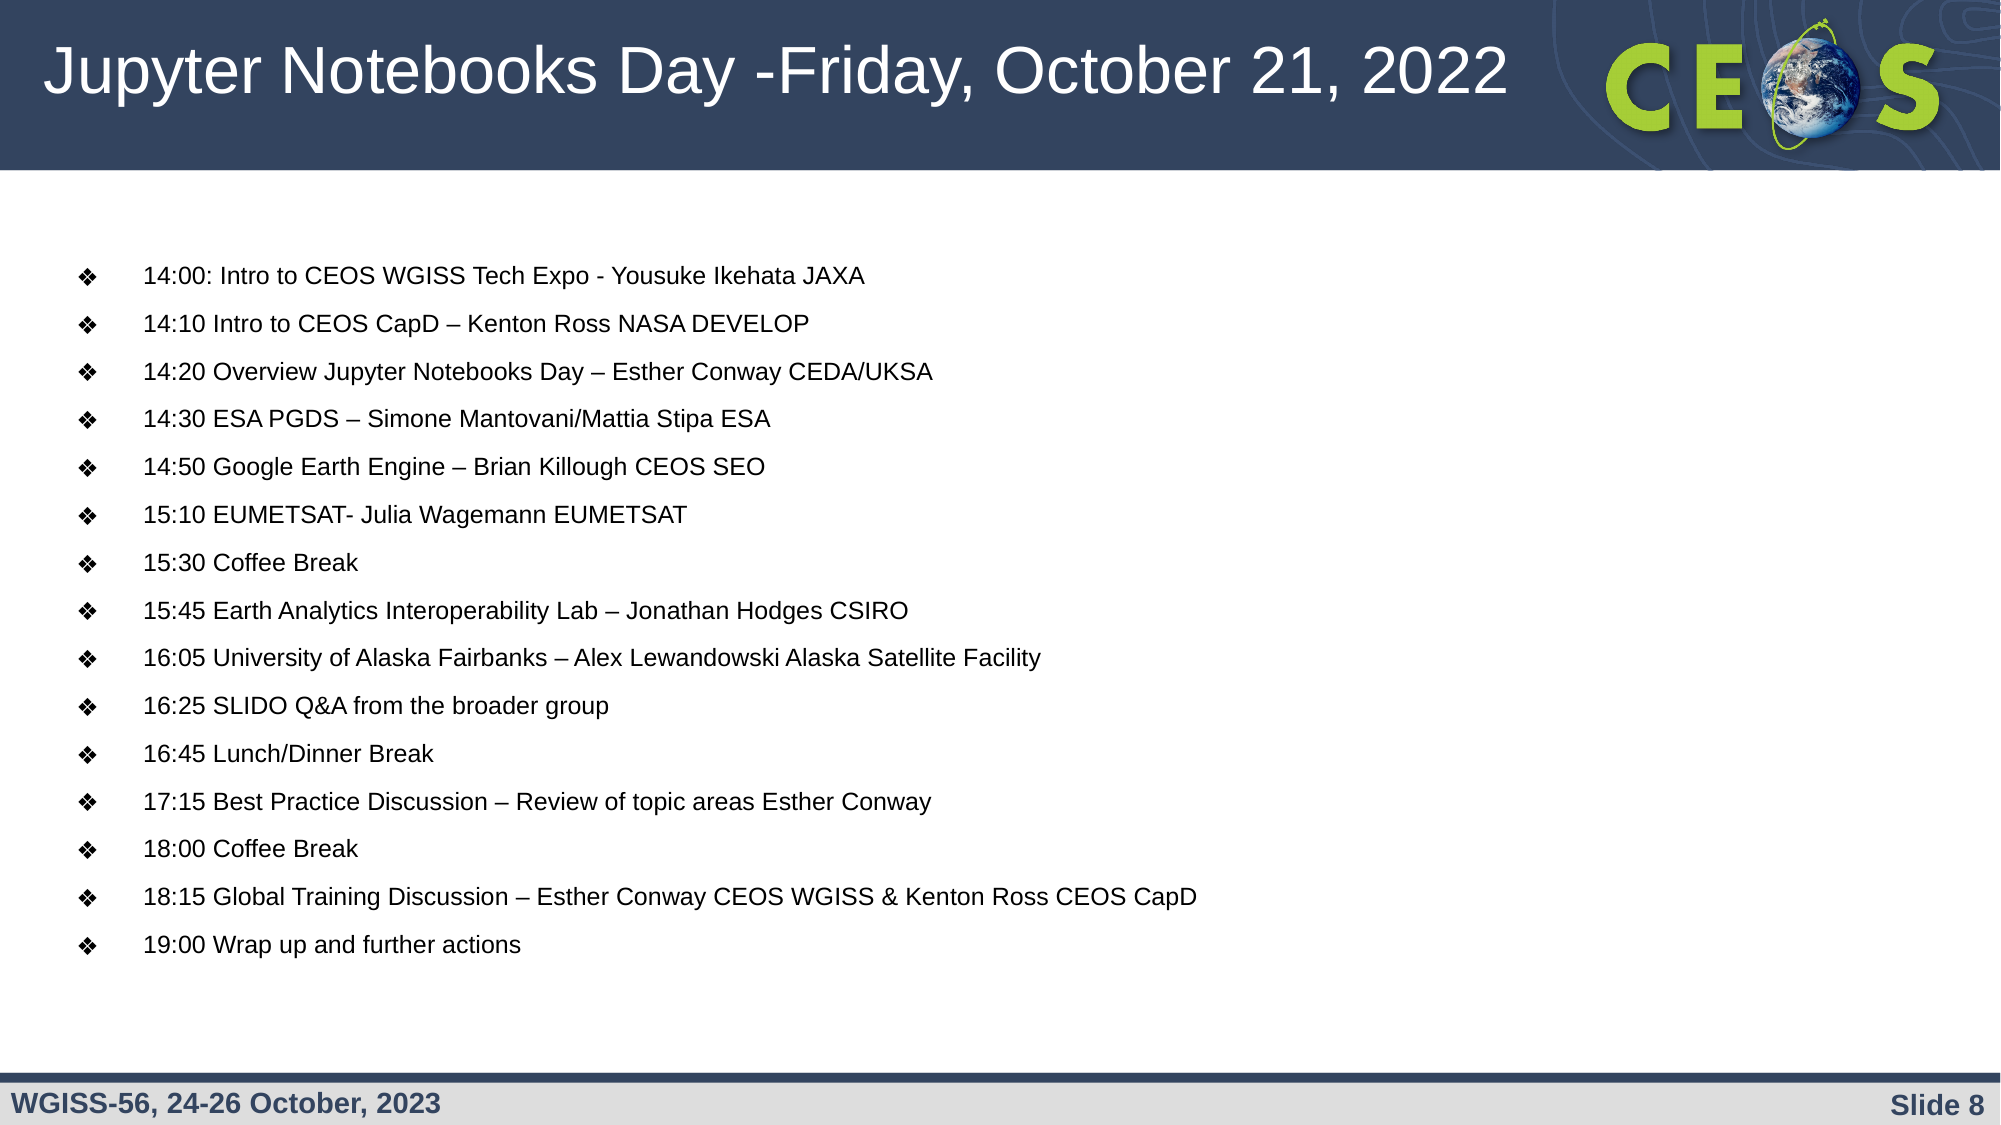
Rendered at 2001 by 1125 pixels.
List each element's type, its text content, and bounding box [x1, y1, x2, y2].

title Jupyter Notebooks Day -Friday, October 21, 2022 [28, 28, 1569, 157]
list 14:00: Intro to CEOS WGISS Tech Expo - Yousuke Ikehata JAXA 14:10 Intro to CEOS CapD – Kenton Ross NASA DEVELOP 14:20 Overview Jupyter Notebooks Day – Esther Conway CEDA/UKSA 14:30 ESA PGDS – Simone Mantovani/Mattia Stipa ESA 14:50 Google Earth Engine – Brian Killough CEOS SEO 15:10 EUMETSAT- Julia Wagemann EUMETSAT 15:30 Coffee Break 15:45 Earth Analytics Interoperability Lab – Jonathan Hodges CSIRO 16:05 University of Alaska Fairbanks – Alex Lewandowski Alaska Satellite Facility 16:25 SLIDO Q&A from the broader group 16:45 Lunch/Dinner Break 17:15 Best Practice Discussion – Review of topic areas Esther Conway 18:00 Coffee Break 18:15 Global Training Discussion – Esther Conway CEOS WGISS & Kenton Ross CEOS CapD 19:00 Wrap up and further actions [53, 255, 1939, 1021]
picture [1606, 18, 1939, 150]
